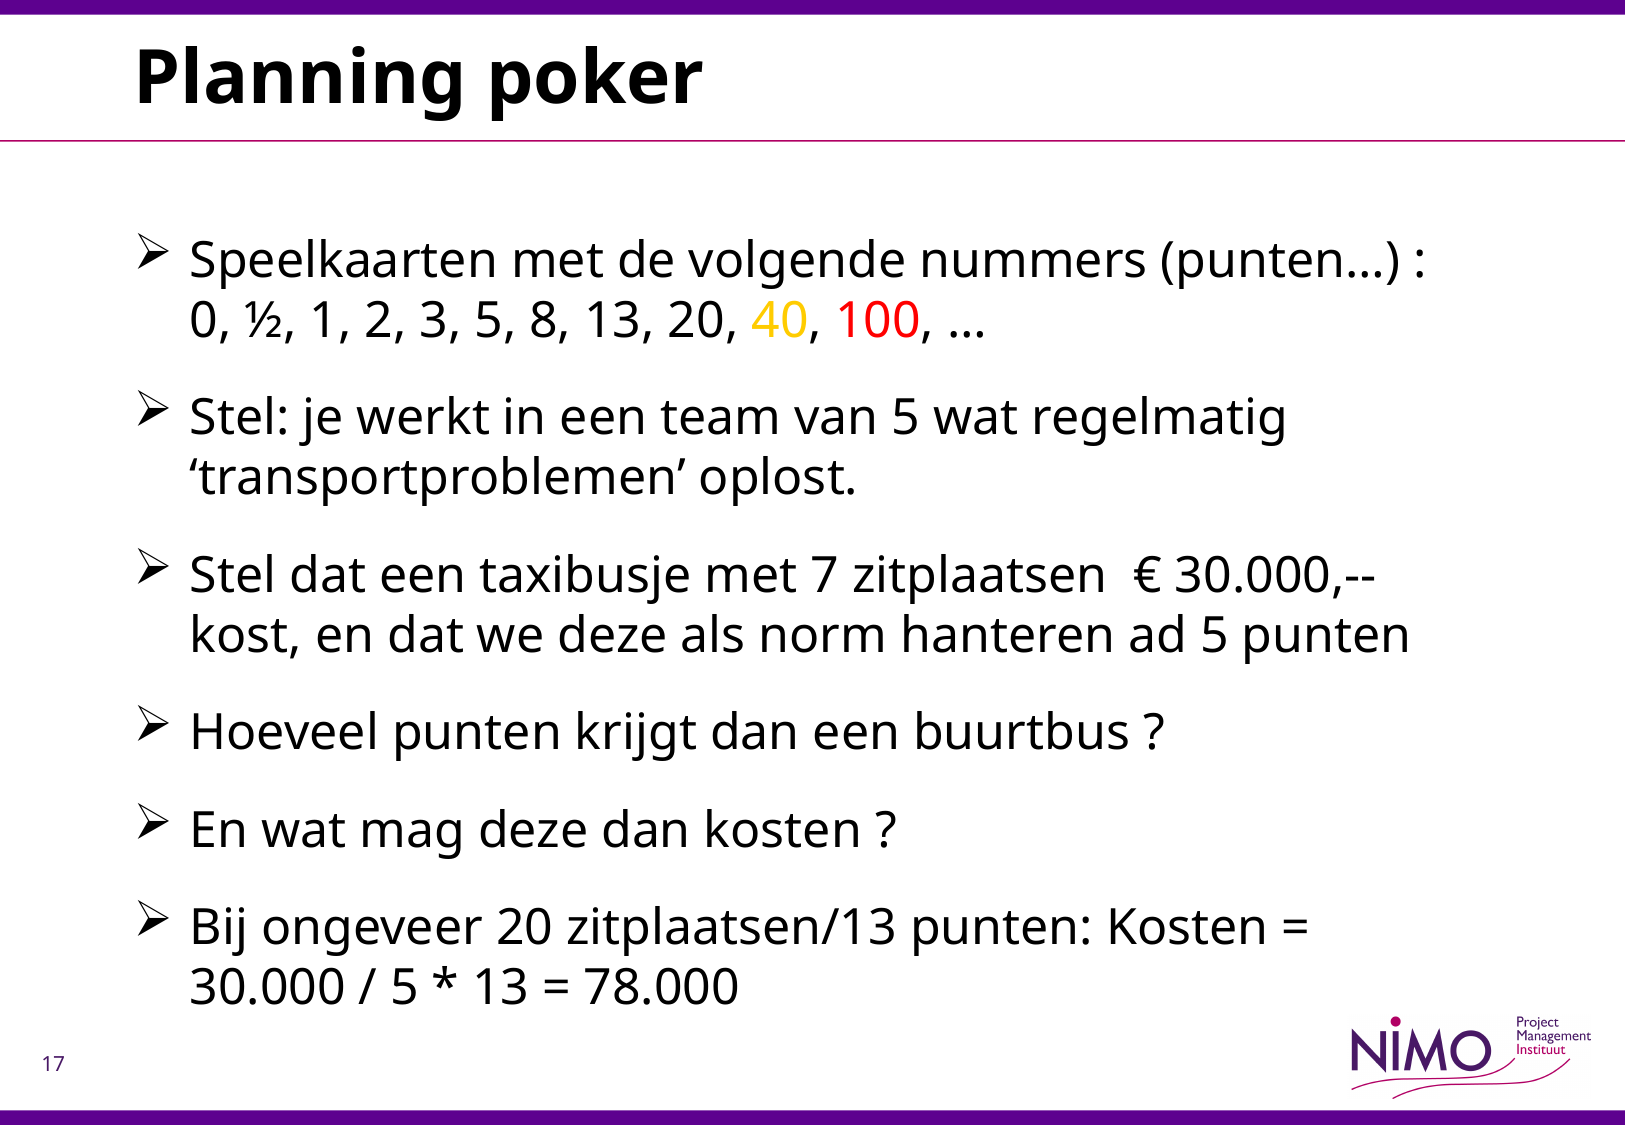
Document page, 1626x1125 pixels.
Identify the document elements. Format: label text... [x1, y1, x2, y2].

picture [1347, 1014, 1591, 1099]
list Speelkaarten met de volgende nummers (punten…) : 0, ½, 1, 2, 3, 5, 8, 13, 20, 40, 100, … Stel: je werkt in een team van 5 wat regelmatig ‘transportproblemen’ oplost. Stel dat een taxibusje met 7 zitplaatsen € 30.000,-- kost, en dat we deze als norm hanteren ad 5 punten Hoeveel punten krijgt dan een buurtbus ? En wat mag deze dan kosten ? Bij ongeveer 20 zitplaatsen/13 punten: Kosten = 30.000 / 5 * 13 = 78.000 [118, 219, 1514, 1038]
title Planning poker [118, 10, 1625, 137]
